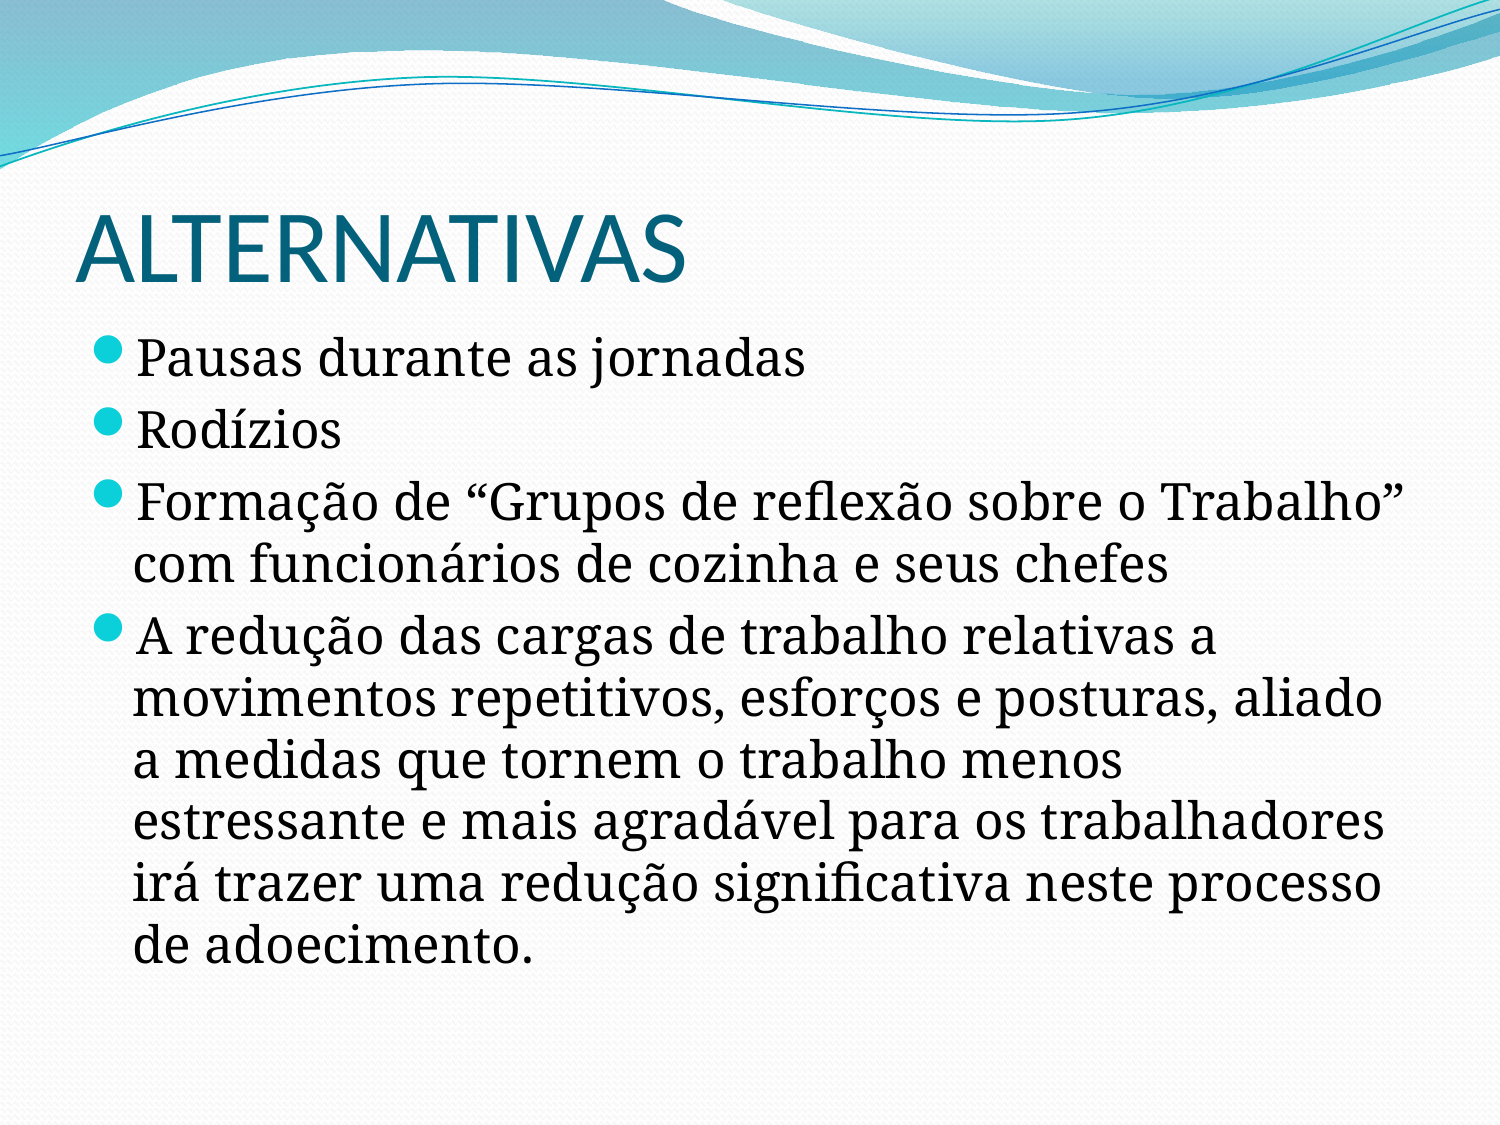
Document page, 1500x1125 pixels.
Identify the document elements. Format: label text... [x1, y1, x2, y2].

list Pausas durante as jornadas Rodízios Formação de “Grupos de reflexão sobre o Trabalho” com funcionários de cozinha e seus chefes A redução das cargas de trabalho relativas a movimentos repetitivos, esforços e posturas, aliado a medidas que tornem o trabalho menos estressante e mais agradável para os trabalhadores irá trazer uma redução significativa neste processo de adoecimento. [75, 317, 1425, 1038]
title ALTERNATIVAS [75, 115, 1425, 303]
